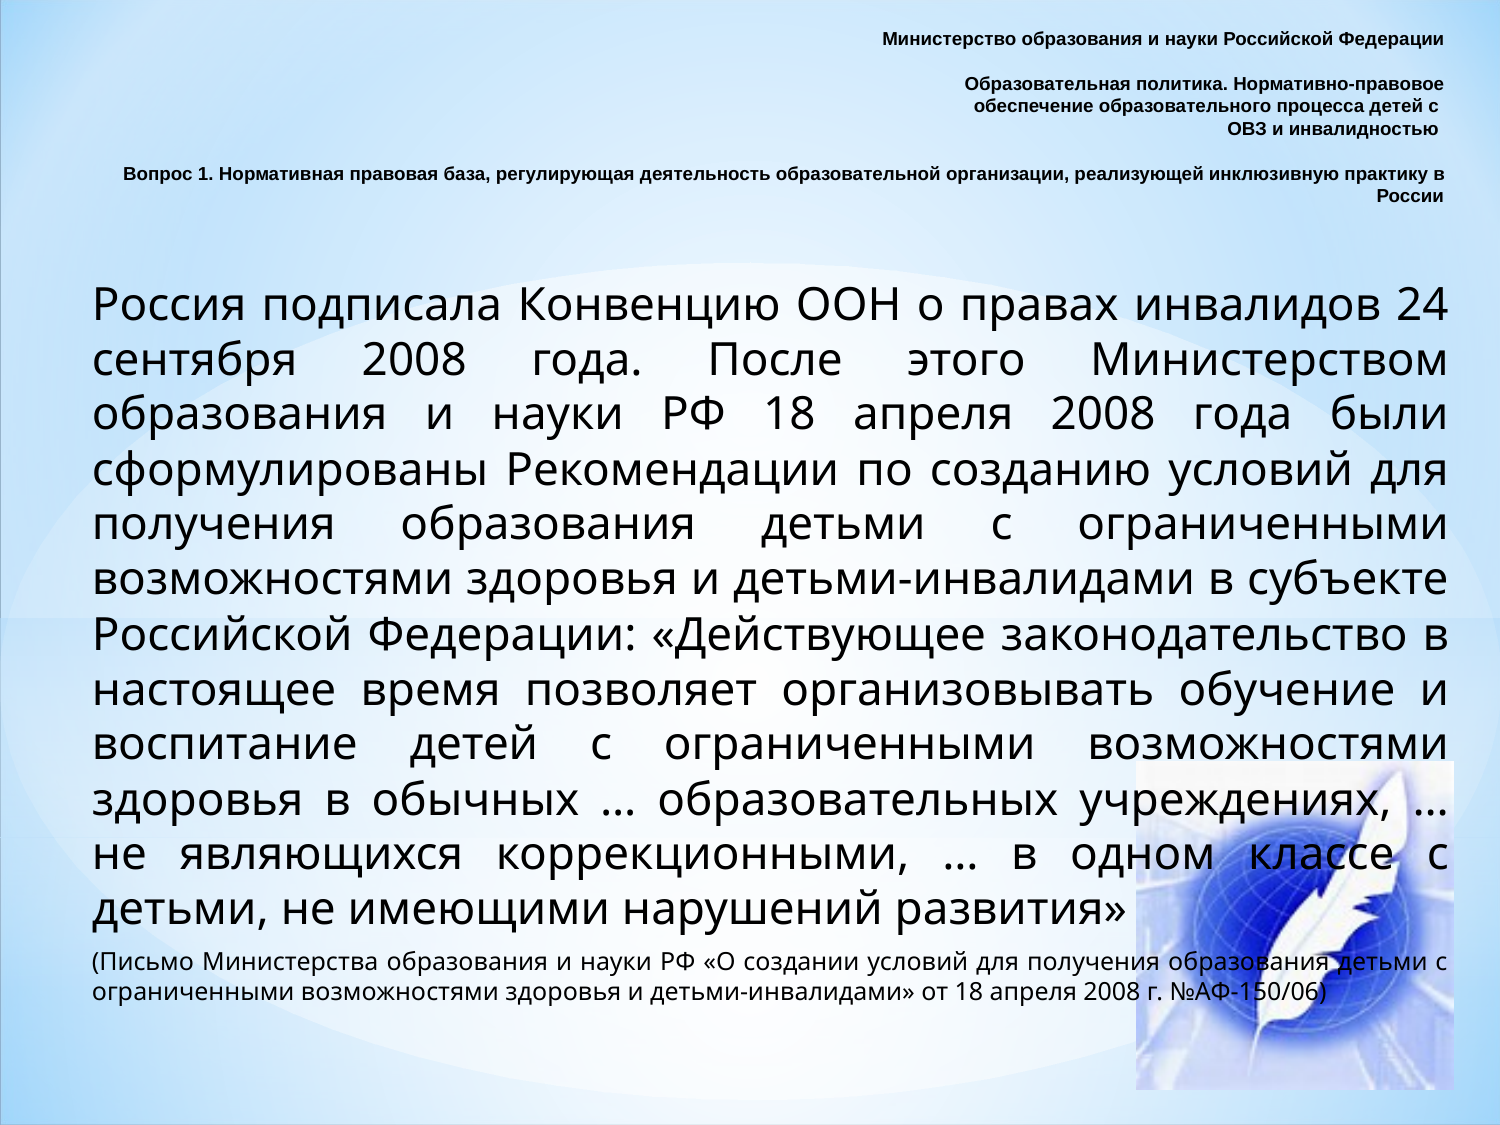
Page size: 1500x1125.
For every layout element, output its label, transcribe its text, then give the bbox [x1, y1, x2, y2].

picture [1136, 761, 1455, 1090]
list Россия подписала Конвенцию ООН о правах инвалидов 24 сентября 2008 года. После этого Министерством образования и науки РФ 18 апреля 2008 года были сформулированы Рекомендации по созданию условий для получения образования детьми с ограниченными возможностями здоровья и детьми-инвалидами в субъекте Российской Федерации: «Действующее законодательство в настоящее время позволяет организовывать обучение и воспитание детей с ограниченными возможностями здоровья в обычных … образовательных учреждениях, … не являющихся коррекционными, … в одном классе с детьми, не имеющими нарушений развития» (Письмо Министерства образования и науки РФ «О создании условий для получения образования детьми с ограниченными возможностями здоровья и детьми-инвалидами» от 18 апреля 2008 г. №АФ-150/06) [76, 196, 1465, 1035]
title Министерство образования и науки Российской Федерации Образовательная политика. Нормативно-правовое обеспечение образовательного процесса детей с ОВЗ и инвалидностью Вопрос 1. Нормативная правовая база, регулирующая деятельность образовательной организации, реализующей инклюзивную практику в России [33, 19, 1459, 197]
